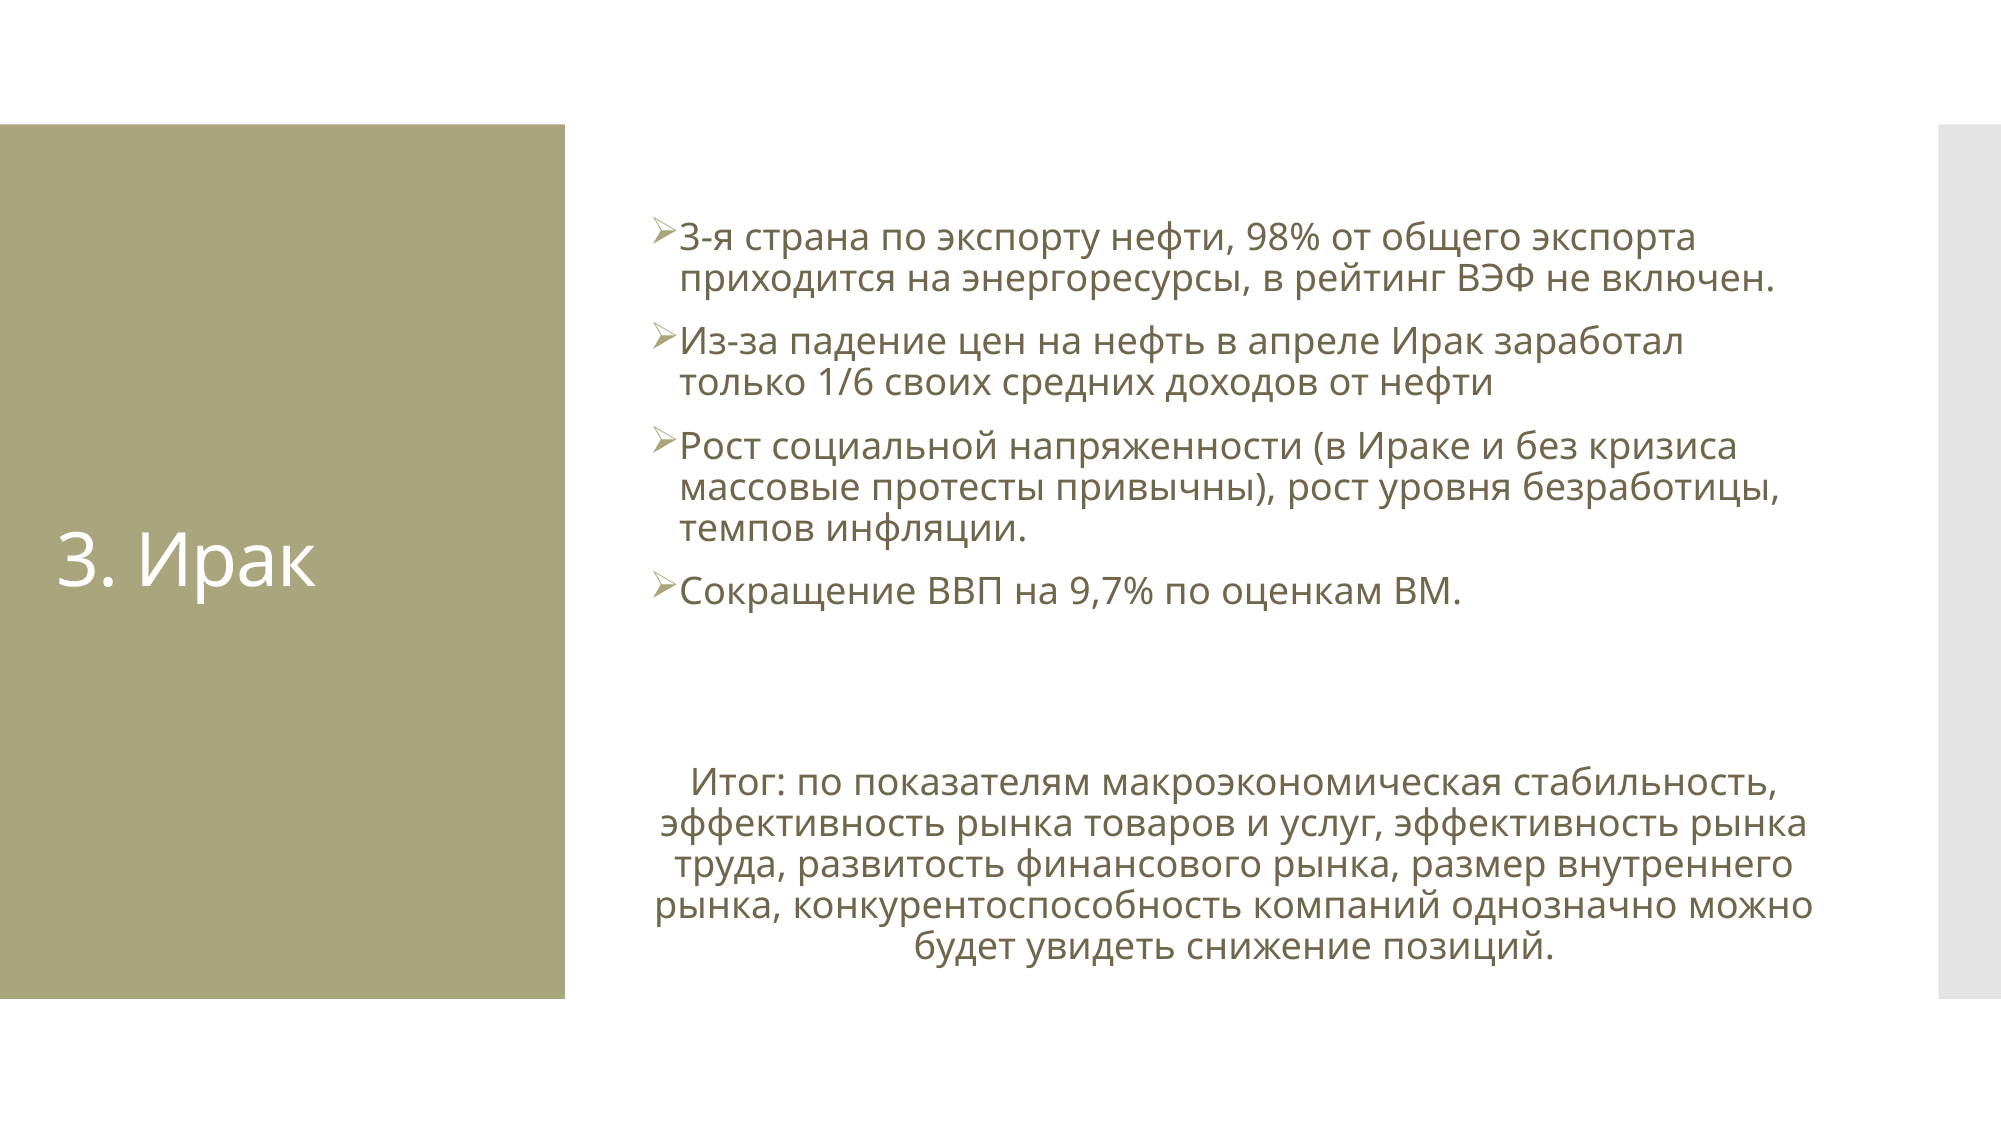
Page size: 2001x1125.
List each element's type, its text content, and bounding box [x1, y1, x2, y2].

title 3. Ирак [41, 184, 525, 940]
list 3-я страна по экспорту нефти, 98% от общего экспорта приходится на энергоресурсы, в рейтинг ВЭФ не включен. Из-за падение цен на нефть в апреле Ирак заработал только 1/6 своих средних доходов от нефти Рост социальной напряженности (в Ираке и без кризиса массовые протесты привычны), рост уровня безработицы, темпов инфляции. Сокращение ВВП на 9,7% по оценкам ВМ. Итог: по показателям макроэкономическая стабильность, эффективность рынка товаров и услуг, эффективность рынка труда, развитость финансового рынка, размер внутреннего рынка, конкурентоспособность компаний однозначно можно будет увидеть снижение позиций. [634, 141, 1835, 982]
